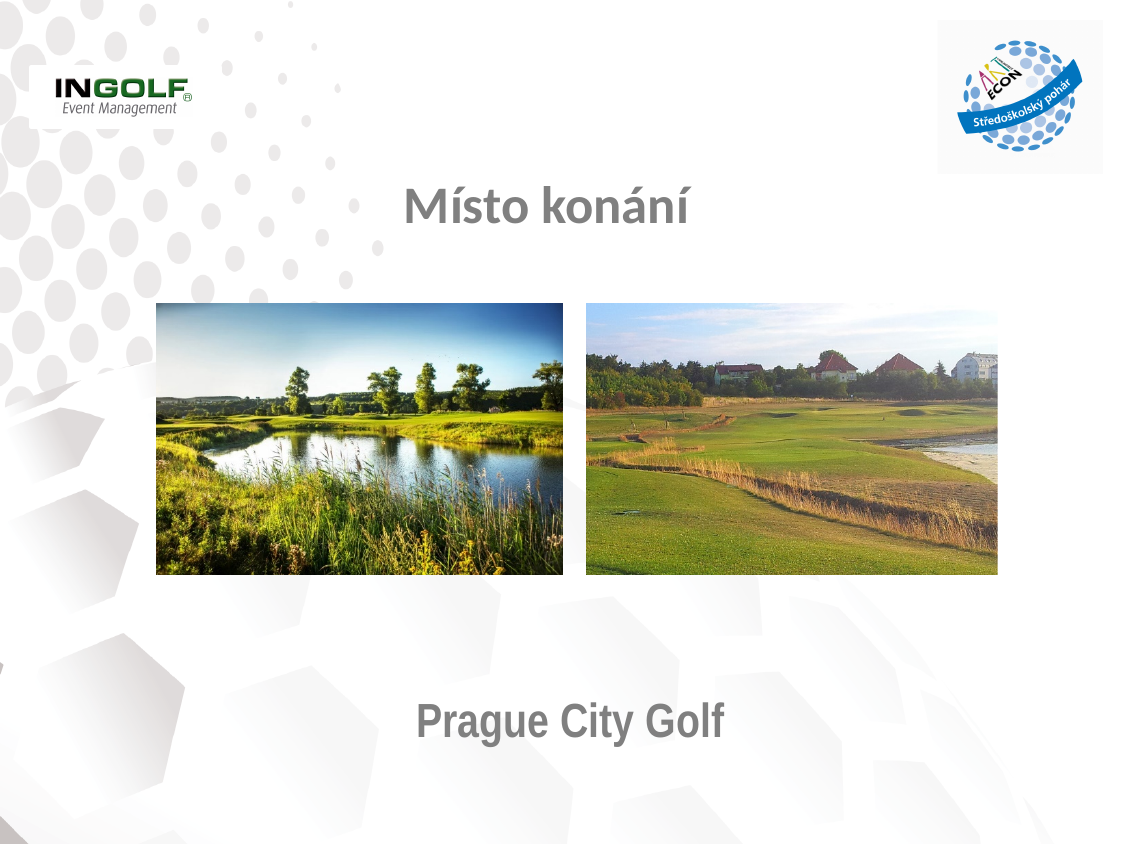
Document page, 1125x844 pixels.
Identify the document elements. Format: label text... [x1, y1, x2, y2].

title Místo konání [46, 163, 1059, 304]
list Prague City Golf [149, 681, 992, 769]
picture [0, 0, 1125, 844]
